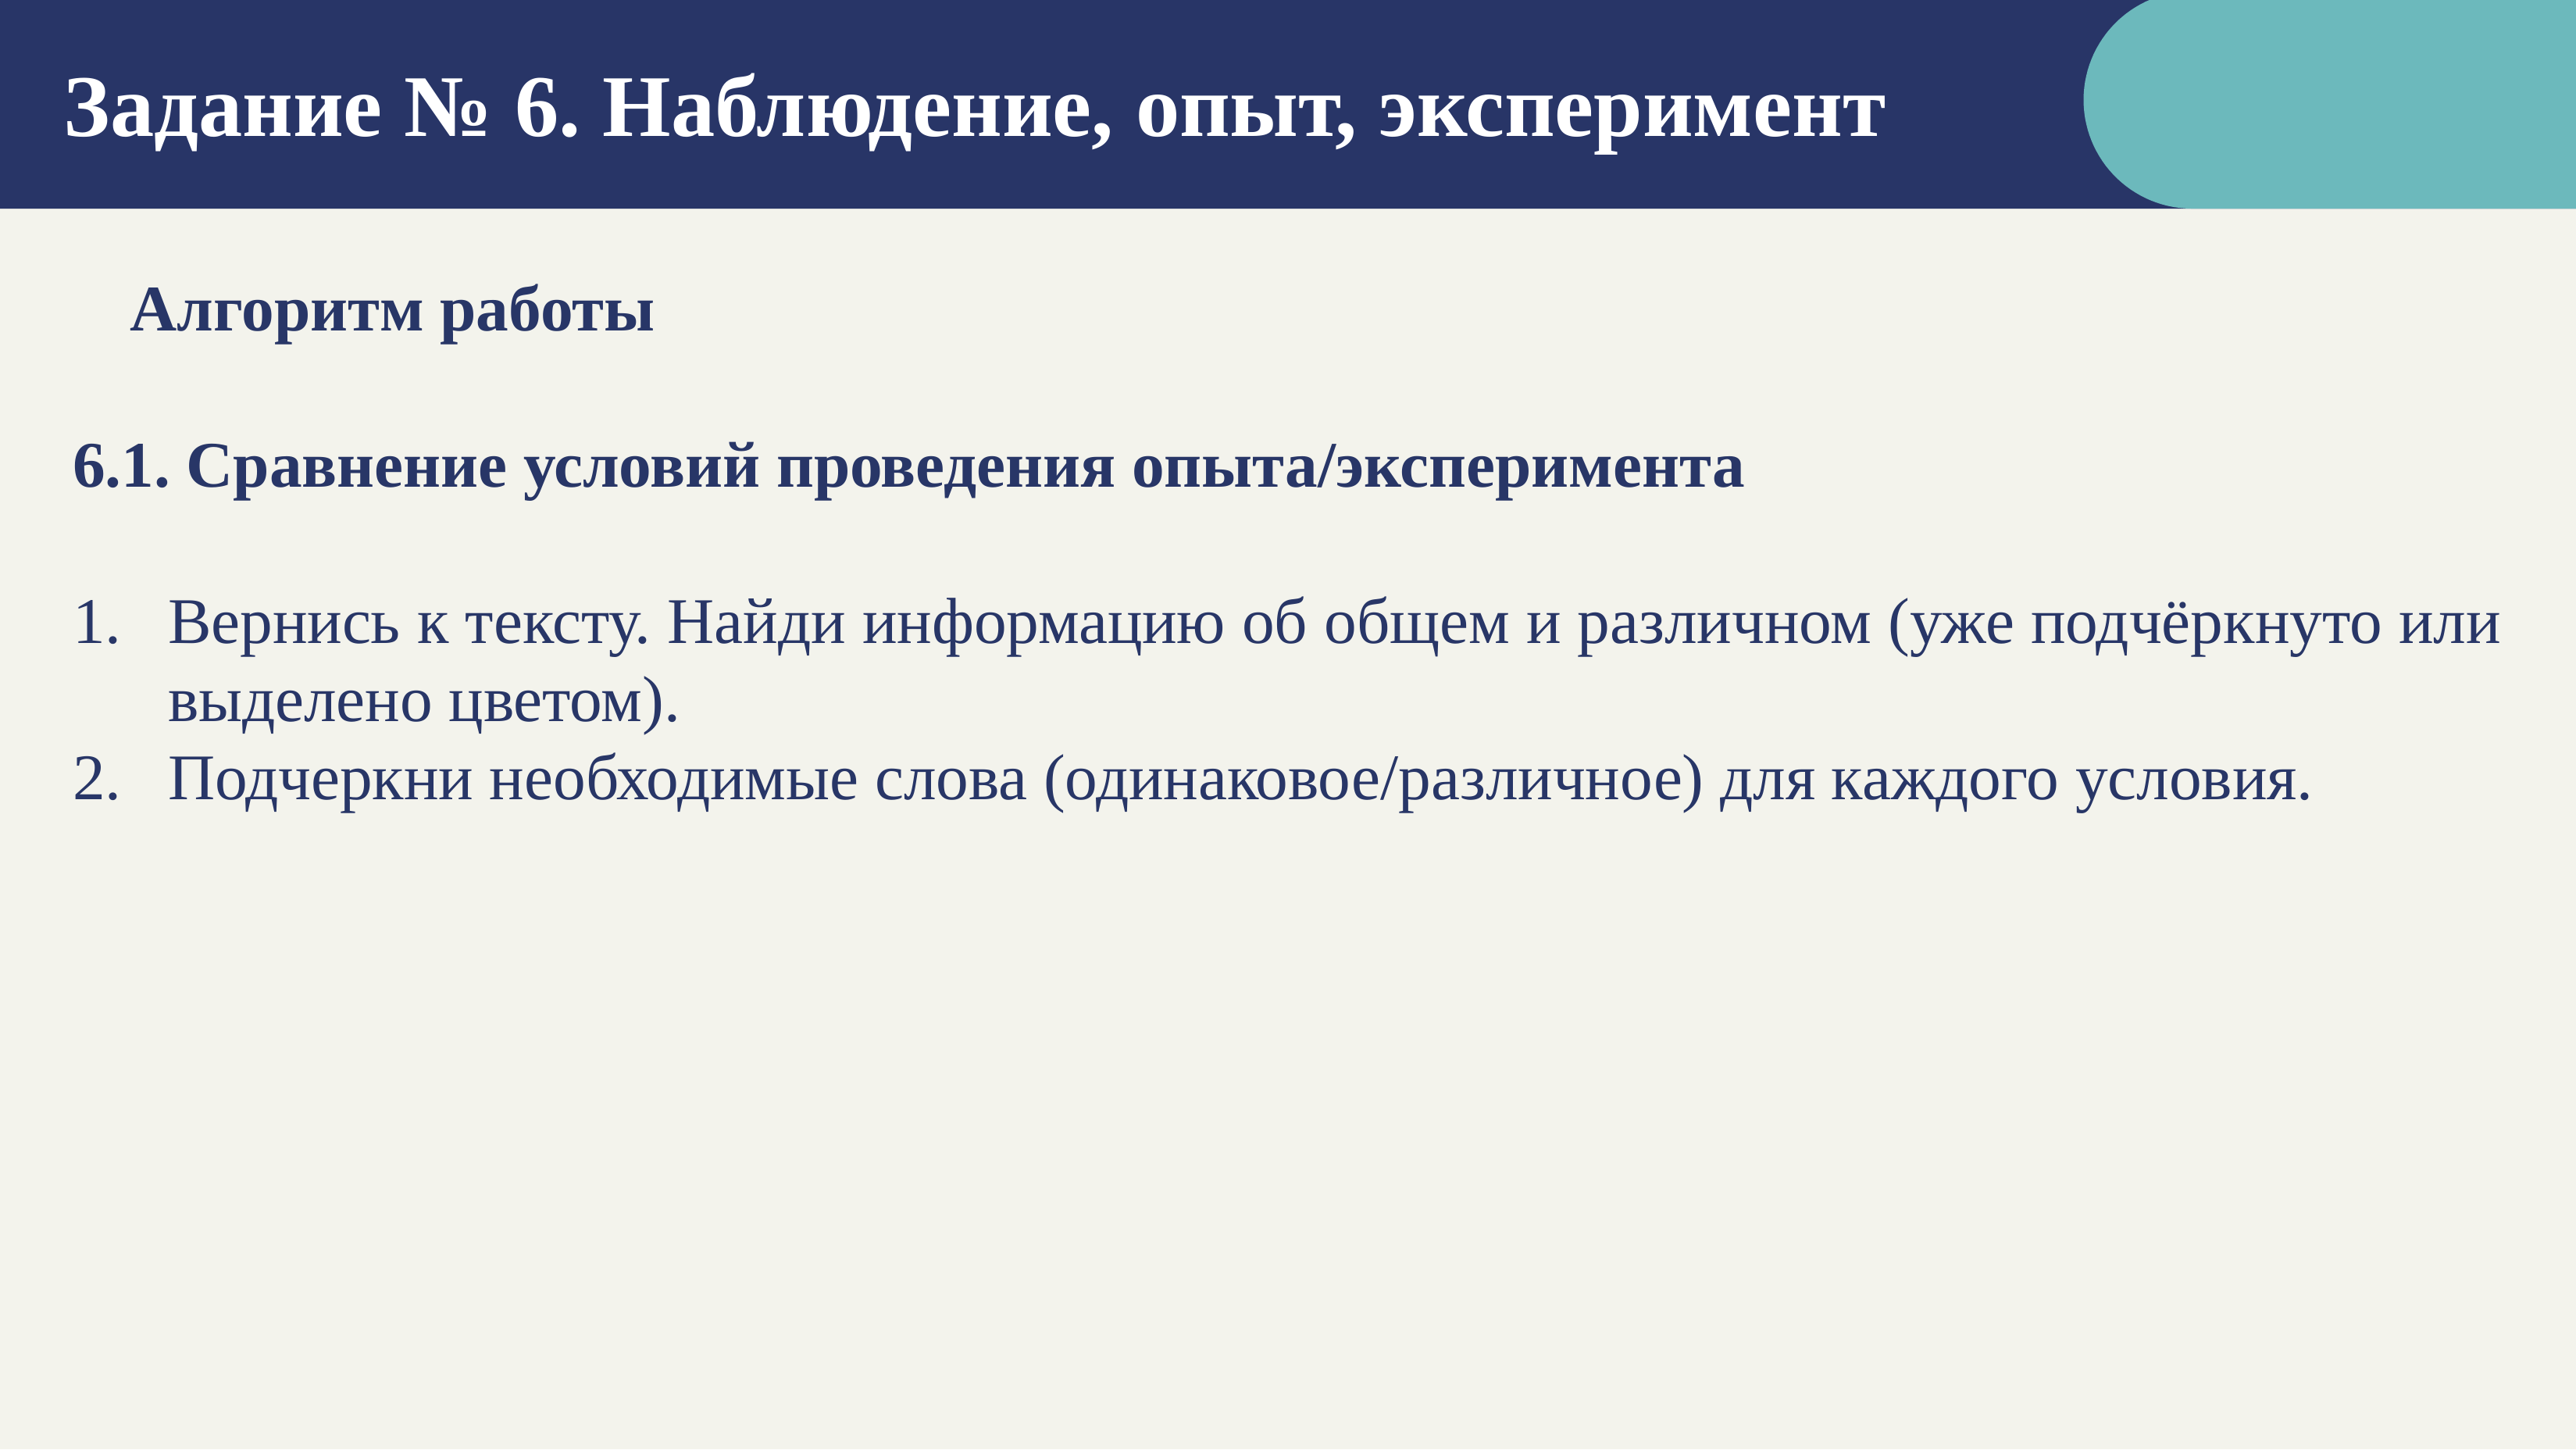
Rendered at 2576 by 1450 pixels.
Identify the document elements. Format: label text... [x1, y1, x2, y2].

title Задание № 6. Наблюдение, опыт, эксперимент [63, 48, 2374, 155]
list Алгоритм работы 6.1. Сравнение условий проведения опыта/эксперимента Вернись к тексту. Найди информацию об общем и различном (уже подчёркнуто или выделено цветом). Подчеркни необходимые слова (одинаковое/различное) для каждого условия. [73, 266, 2503, 818]
